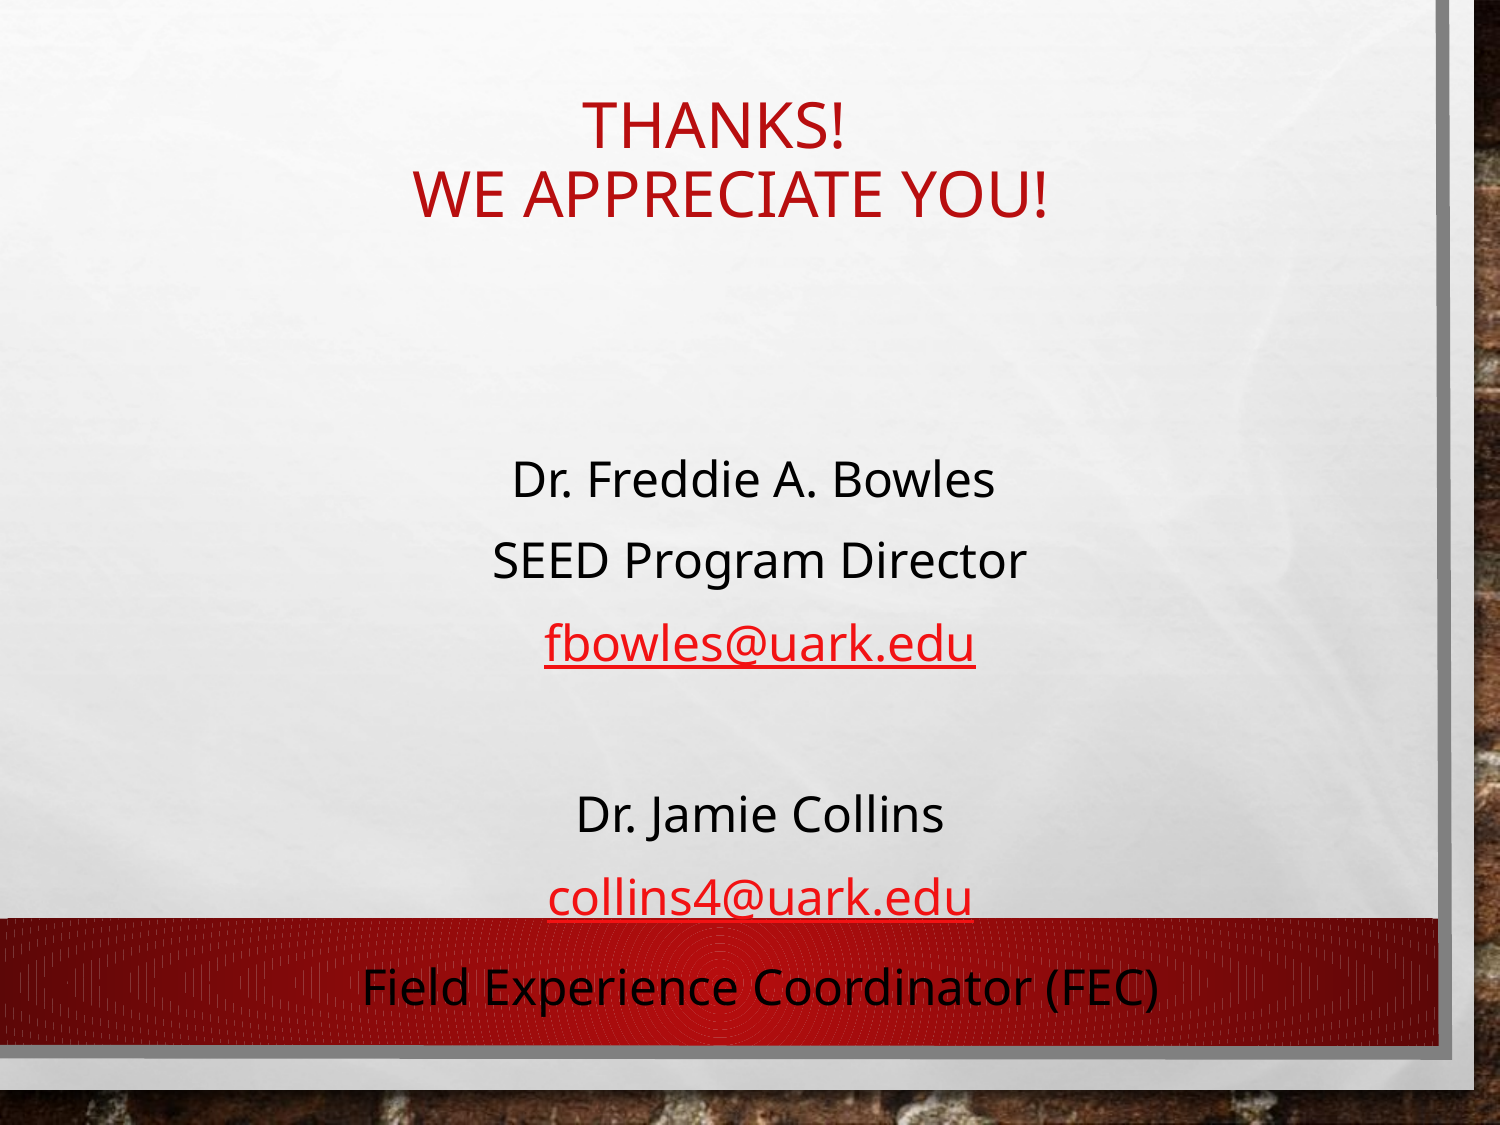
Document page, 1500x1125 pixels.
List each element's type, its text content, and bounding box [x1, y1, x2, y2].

title Thanks! We appreciate you! [0, 15, 1463, 297]
list Dr. Freddie A. Bowles SEED Program Director fbowles@uark.edu Dr. Jamie Collins collins4@uark.edu Field Experience Coordinator (FEC) [24, 277, 1423, 1028]
picture [0, 0, 1500, 1125]
